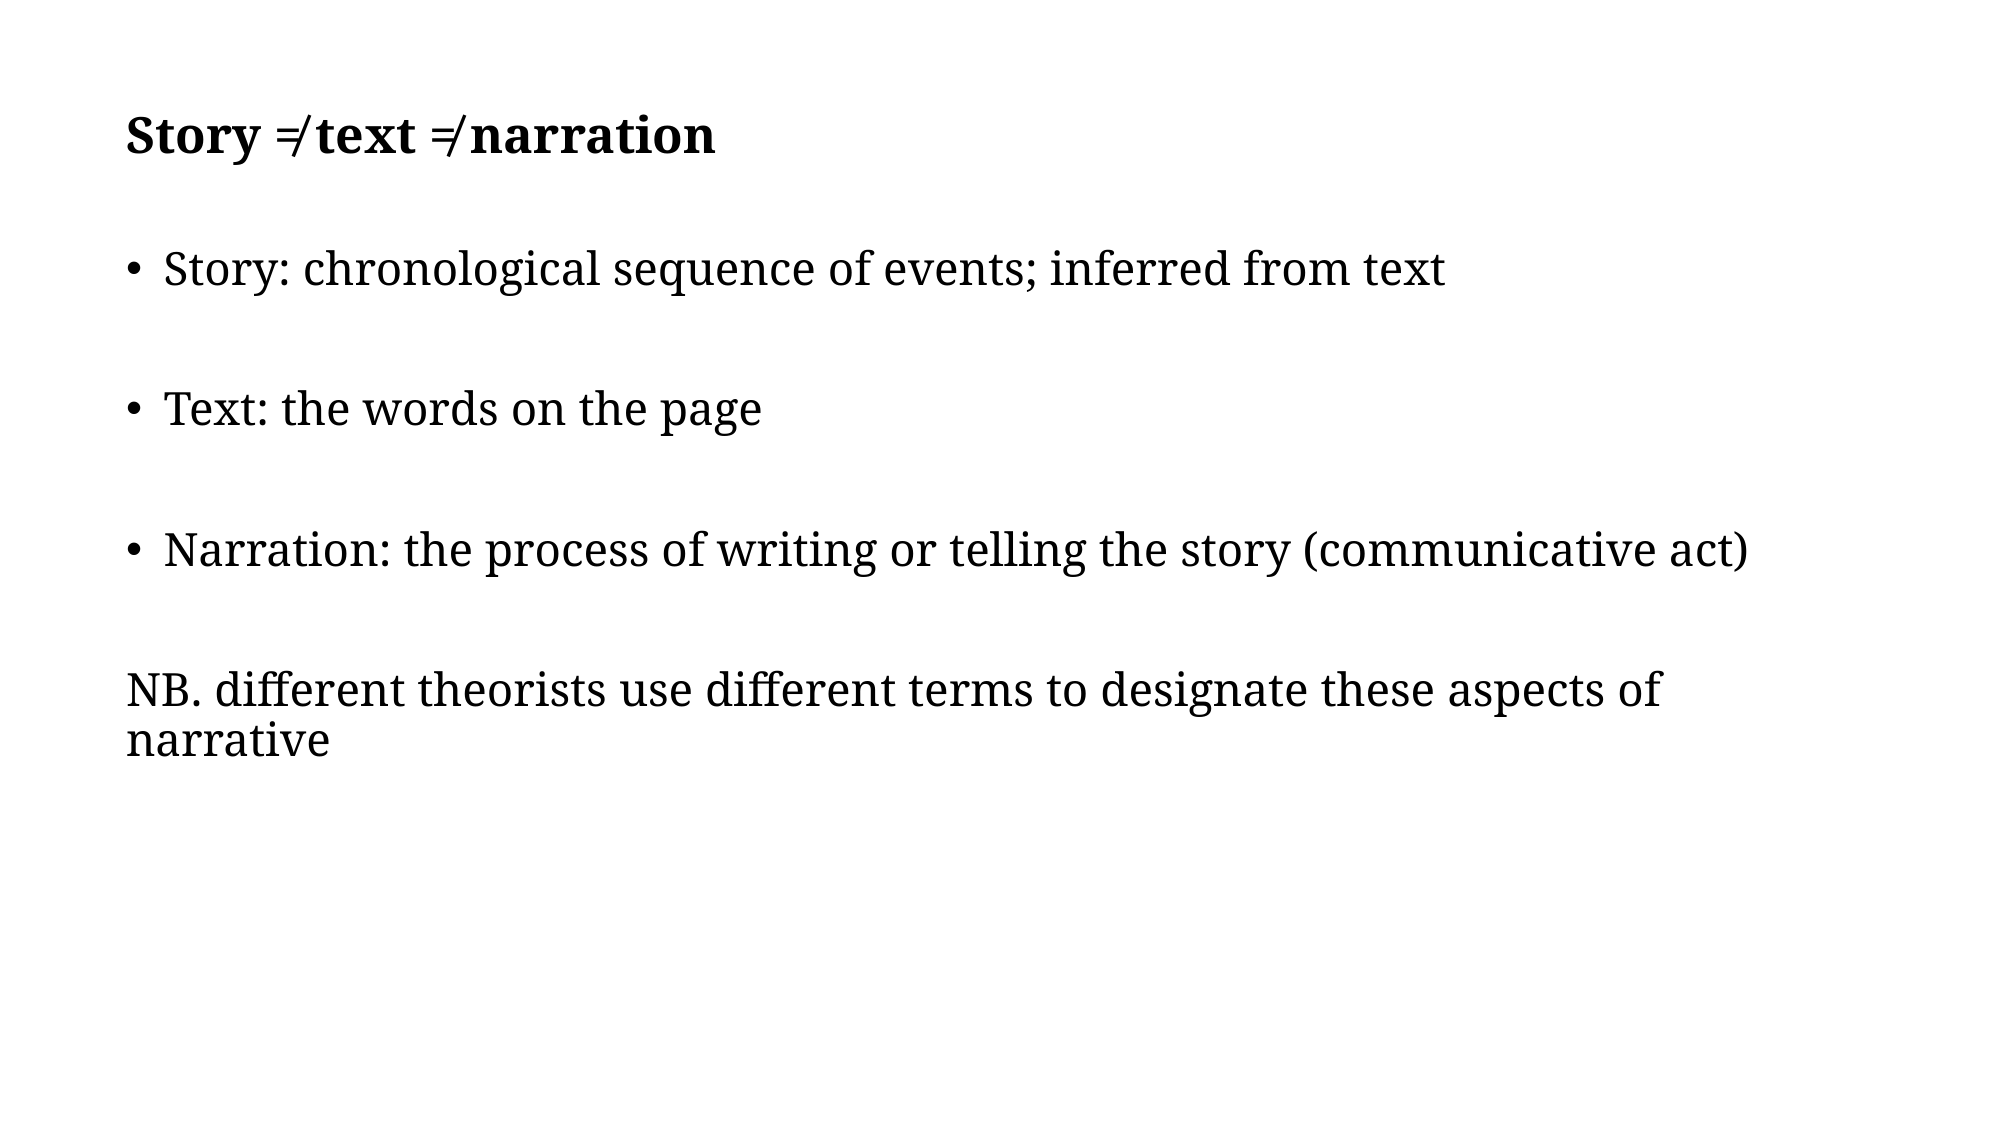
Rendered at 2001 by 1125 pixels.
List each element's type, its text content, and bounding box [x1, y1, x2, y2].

list Story ≠ text ≠ narration Story: chronological sequence of events; inferred from text Text: the words on the page Narration: the process of writing or telling the story (communicative act) NB. different theorists use different terms to designate these aspects of narrative [111, 103, 1863, 1014]
